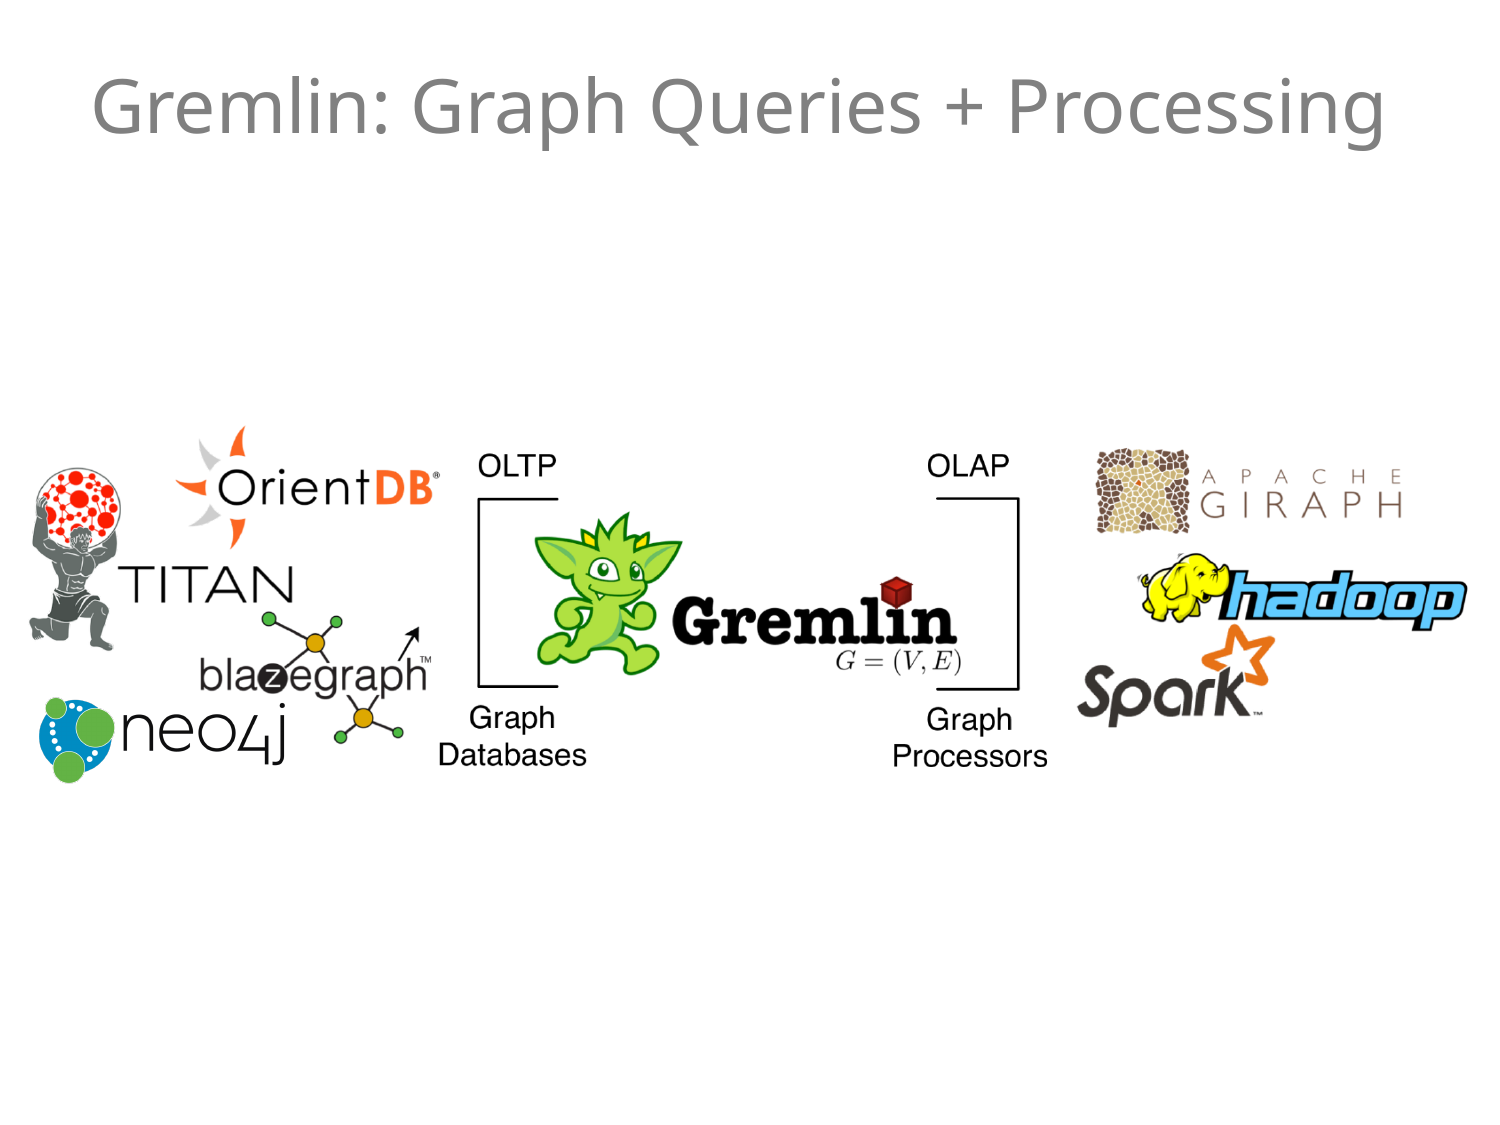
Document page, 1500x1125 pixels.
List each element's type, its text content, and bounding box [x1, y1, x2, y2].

picture [25, 424, 1474, 793]
title Gremlin: Graph Queries + Processing [75, 45, 1425, 163]
